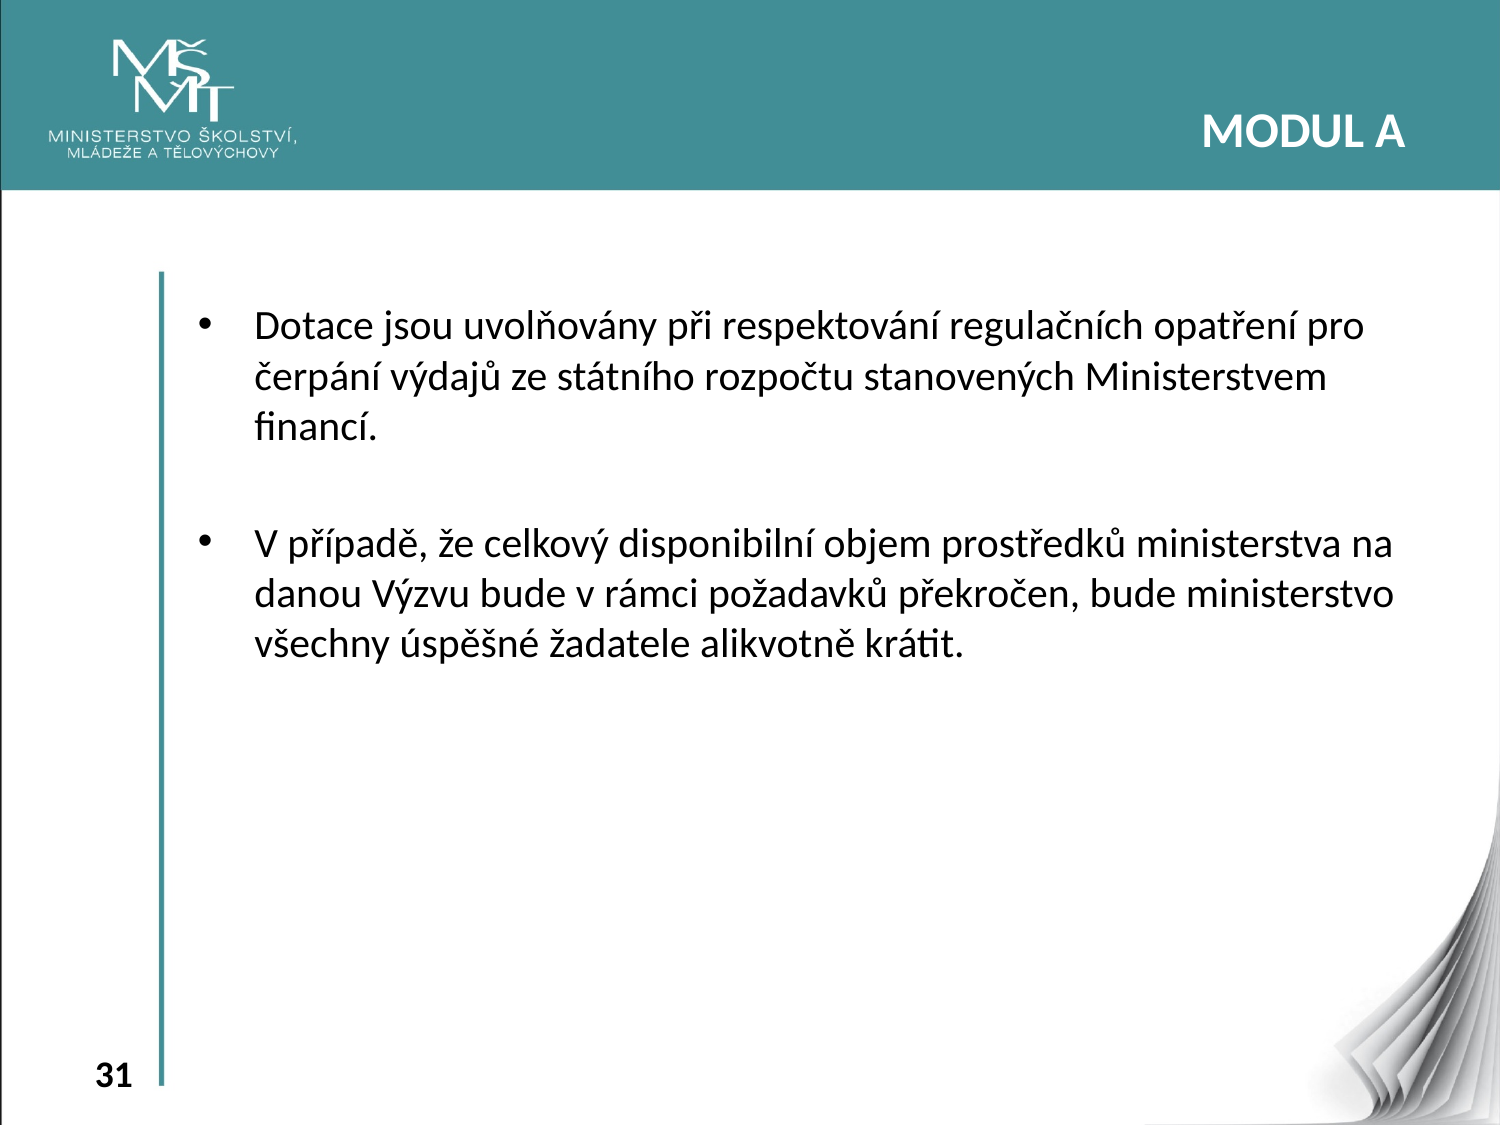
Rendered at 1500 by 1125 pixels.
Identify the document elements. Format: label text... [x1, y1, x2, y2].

text_box MODUL A [1187, 89, 1444, 165]
list Dotace jsou uvolňovány při respektování regulačních opatření pro čerpání výdajů ze státního rozpočtu stanovených Ministerstvem financí. V případě, že celkový disponibilní objem prostředků ministerstva na danou Výzvu bude v rámci požadavků překročen, bude ministerstvo všechny úspěšné žadatele alikvotně krátit. [183, 290, 1425, 1083]
picture [0, 0, 1500, 1125]
